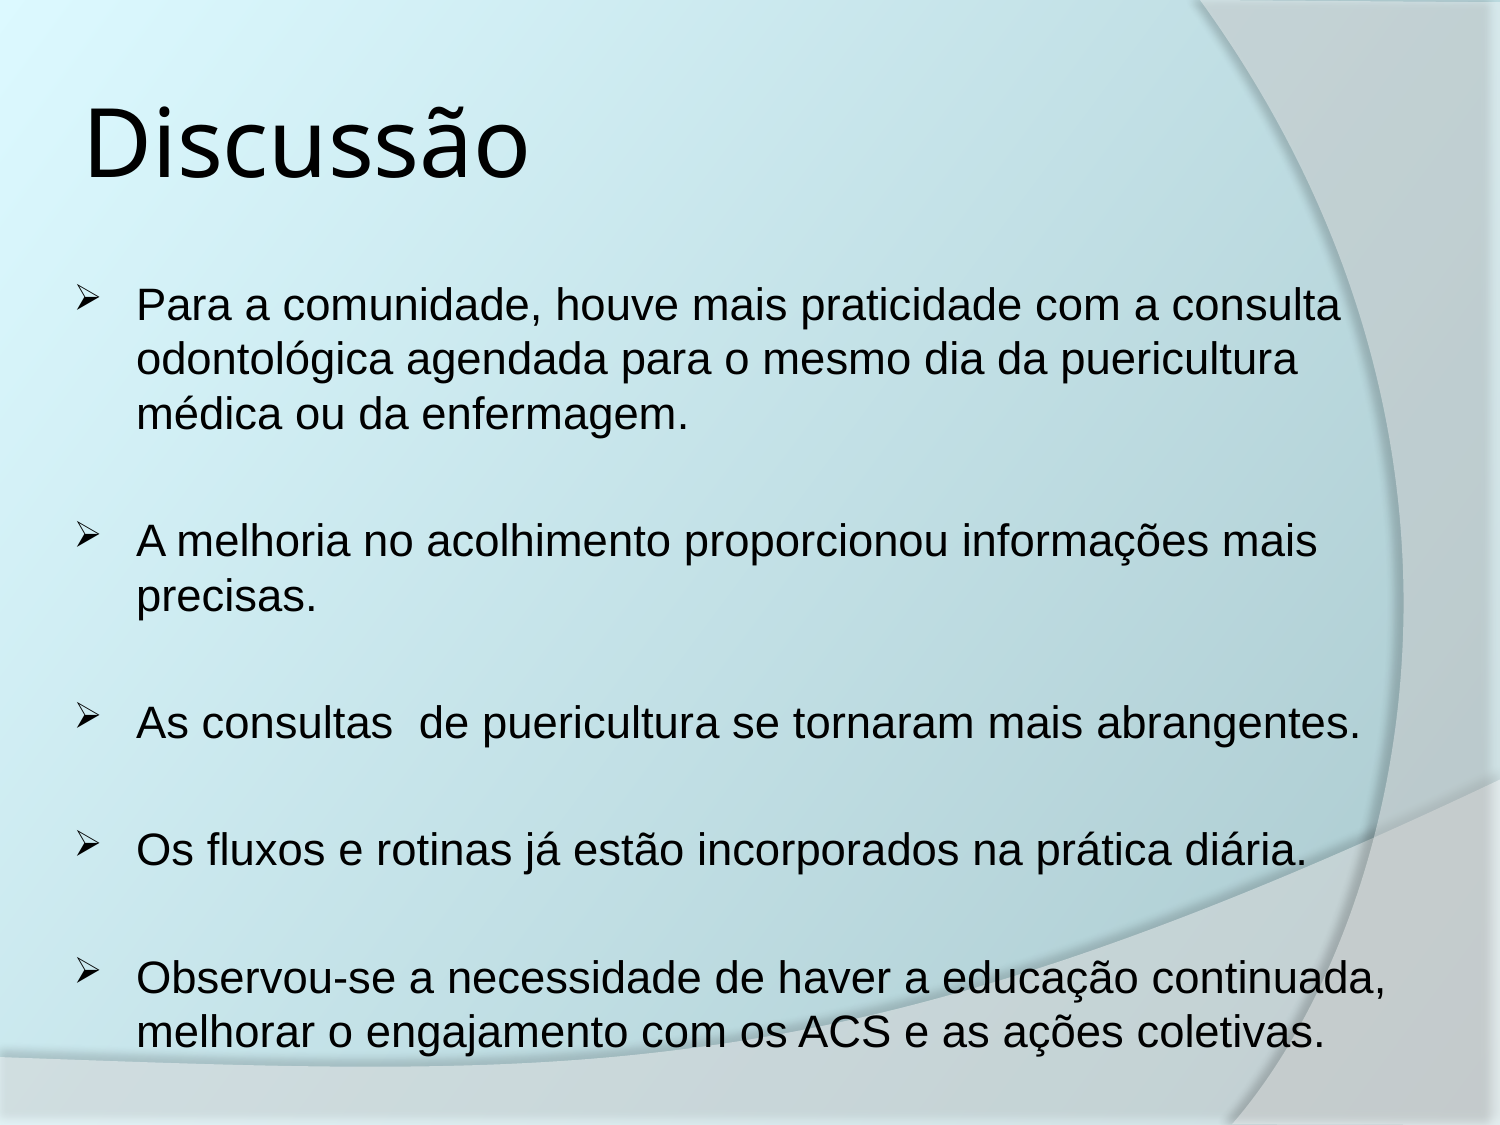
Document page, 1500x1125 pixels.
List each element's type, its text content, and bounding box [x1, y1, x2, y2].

list Para a comunidade, houve mais praticidade com a consulta odontológica agendada para o mesmo dia da puericultura médica ou da enfermagem. A melhoria no acolhimento proporcionou informações mais precisas. As consultas de puericultura se tornaram mais abrangentes. Os fluxos e rotinas já estão incorporados na prática diária. Observou-se a necessidade de haver a educação continuada, melhorar o engajamento com os ACS e as ações coletivas. [53, 267, 1466, 1083]
title Discussão [75, 45, 1300, 233]
